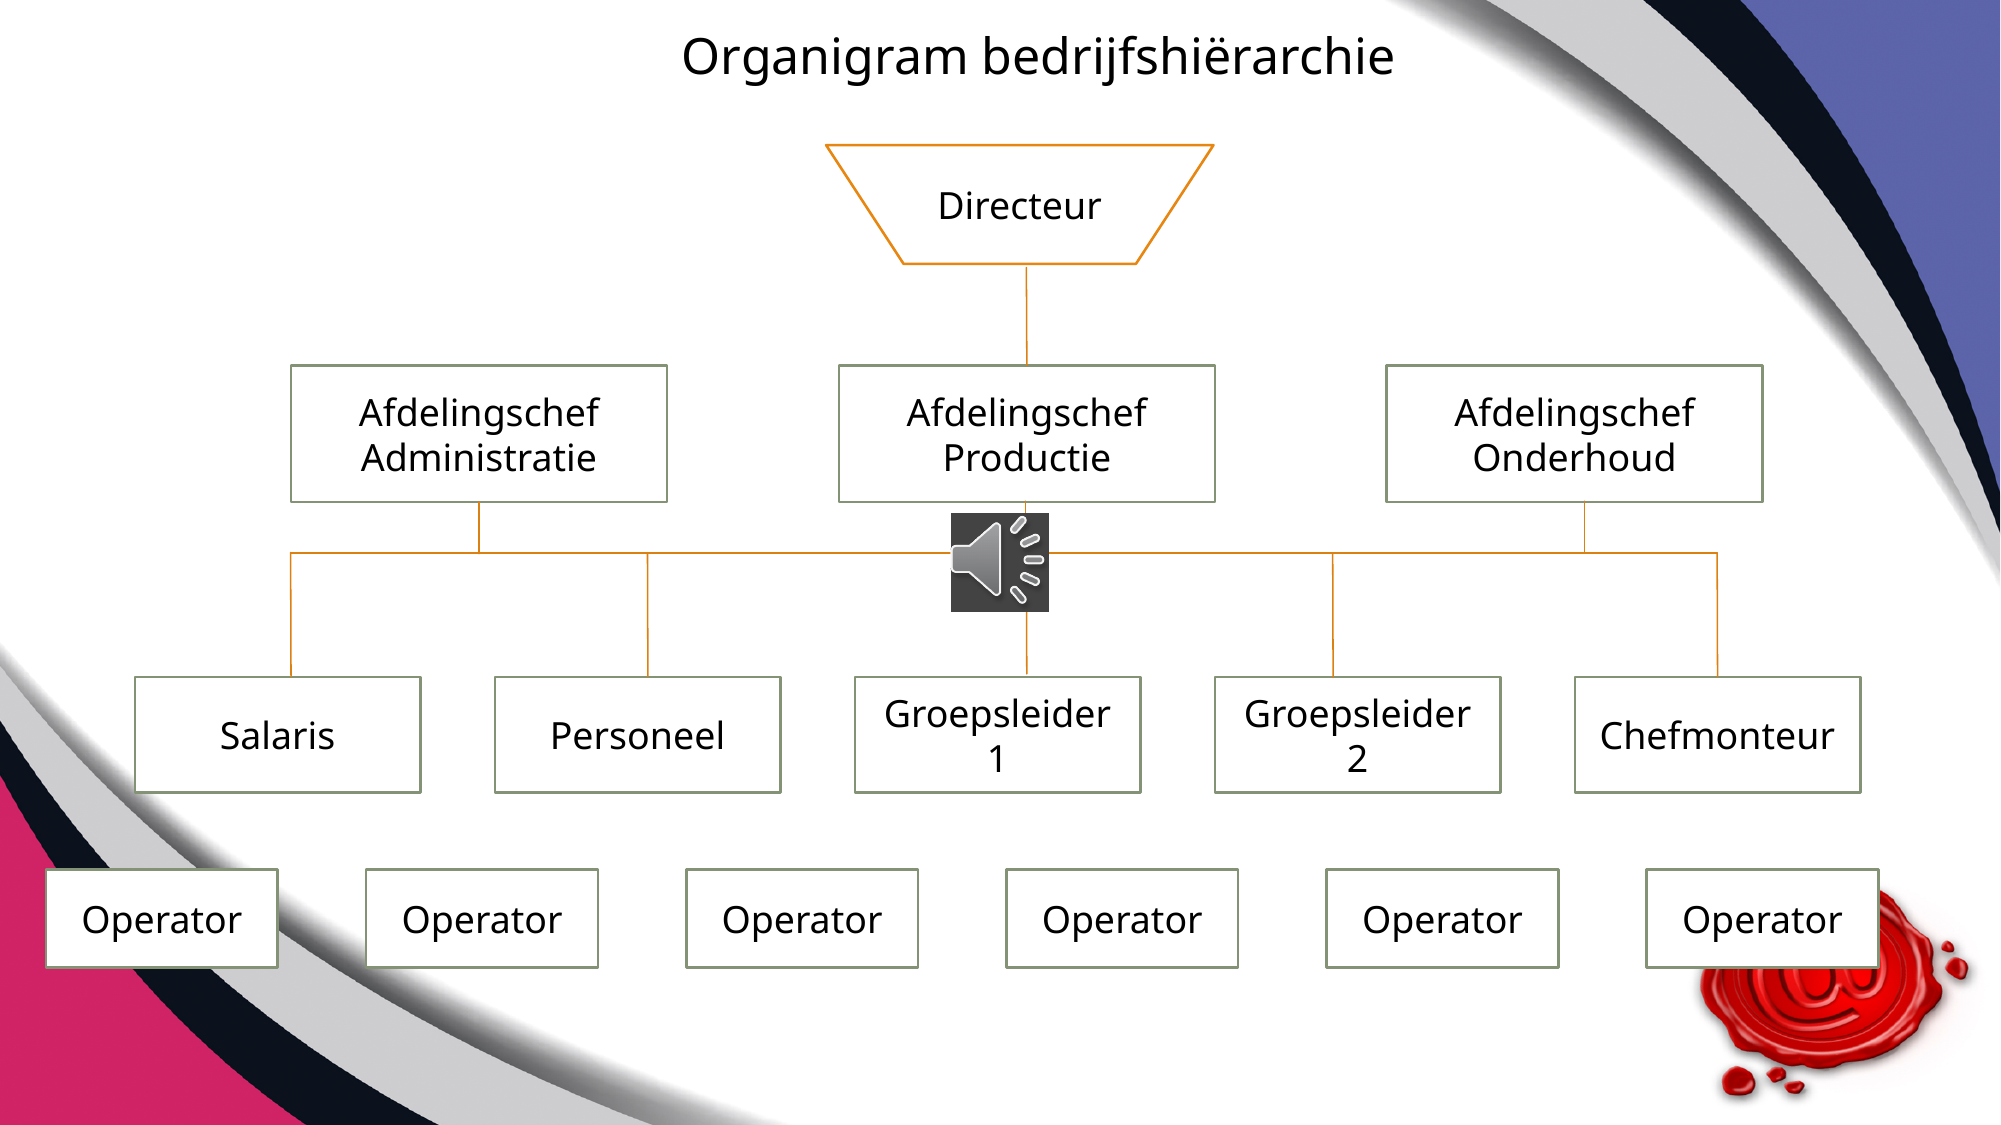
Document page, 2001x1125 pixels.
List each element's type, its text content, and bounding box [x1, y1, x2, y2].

text_box Salaris [134, 676, 422, 794]
picture [0, 0, 2001, 1125]
text_box Chefmonteur [1574, 676, 1862, 794]
text_box Operator [365, 868, 599, 969]
text_box Afdelingschef Onderhoud [1385, 364, 1764, 503]
text_box Operator [1005, 868, 1239, 969]
text_box Personeel [494, 676, 782, 794]
text_box Afdelingschef Productie [838, 364, 1216, 503]
text_box Operator [1325, 868, 1560, 969]
text_box Directeur [824, 143, 1215, 266]
text_box Operator [45, 868, 279, 969]
text_box Groepsleider 1 [854, 676, 1142, 794]
text_box Afdelingschef Administratie [290, 364, 668, 503]
text_box Organigram bedrijfshiërarchie [667, 16, 1426, 92]
text_box Groepsleider 2 [1214, 676, 1502, 794]
text_box Operator [685, 868, 919, 969]
text_box Operator [1645, 868, 1880, 969]
